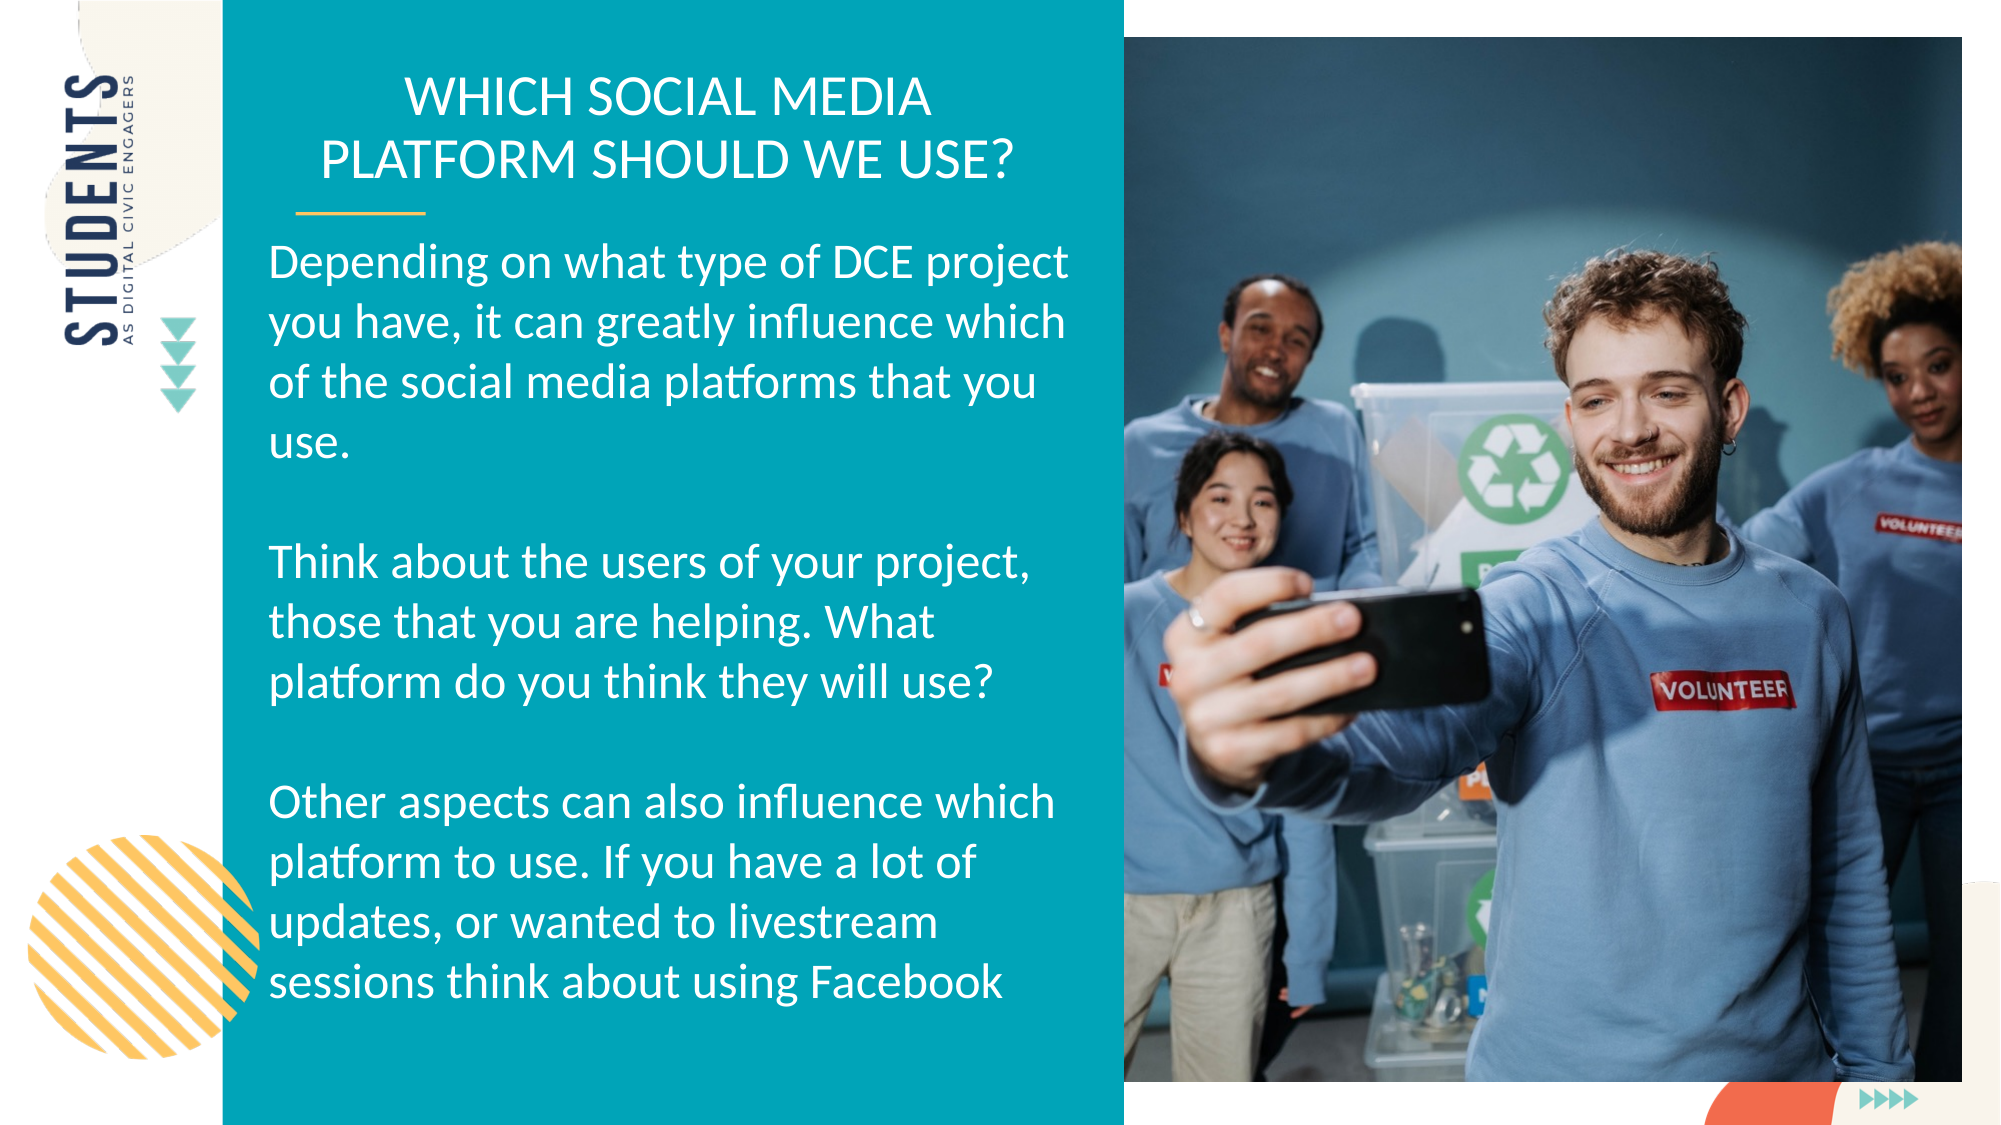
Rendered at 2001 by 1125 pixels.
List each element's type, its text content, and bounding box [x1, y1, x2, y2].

picture [1124, 37, 2000, 1125]
picture [45, 1, 220, 346]
picture [143, 308, 214, 417]
text_box Depending on what type of DCE project you have, it can greatly influence which of the social media platforms that you use. Think about the users of your project, those that you are helping. What platform do you think they will use? Other aspects can also influence which platform to use. If you have a lot of updates, or wanted to livestream sessions think about using Facebook [253, 221, 1124, 1125]
list WHICH SOCIAL MEDIA PLATFORM SHOULD WE USE? [281, 57, 1056, 221]
picture [12, 835, 253, 1082]
